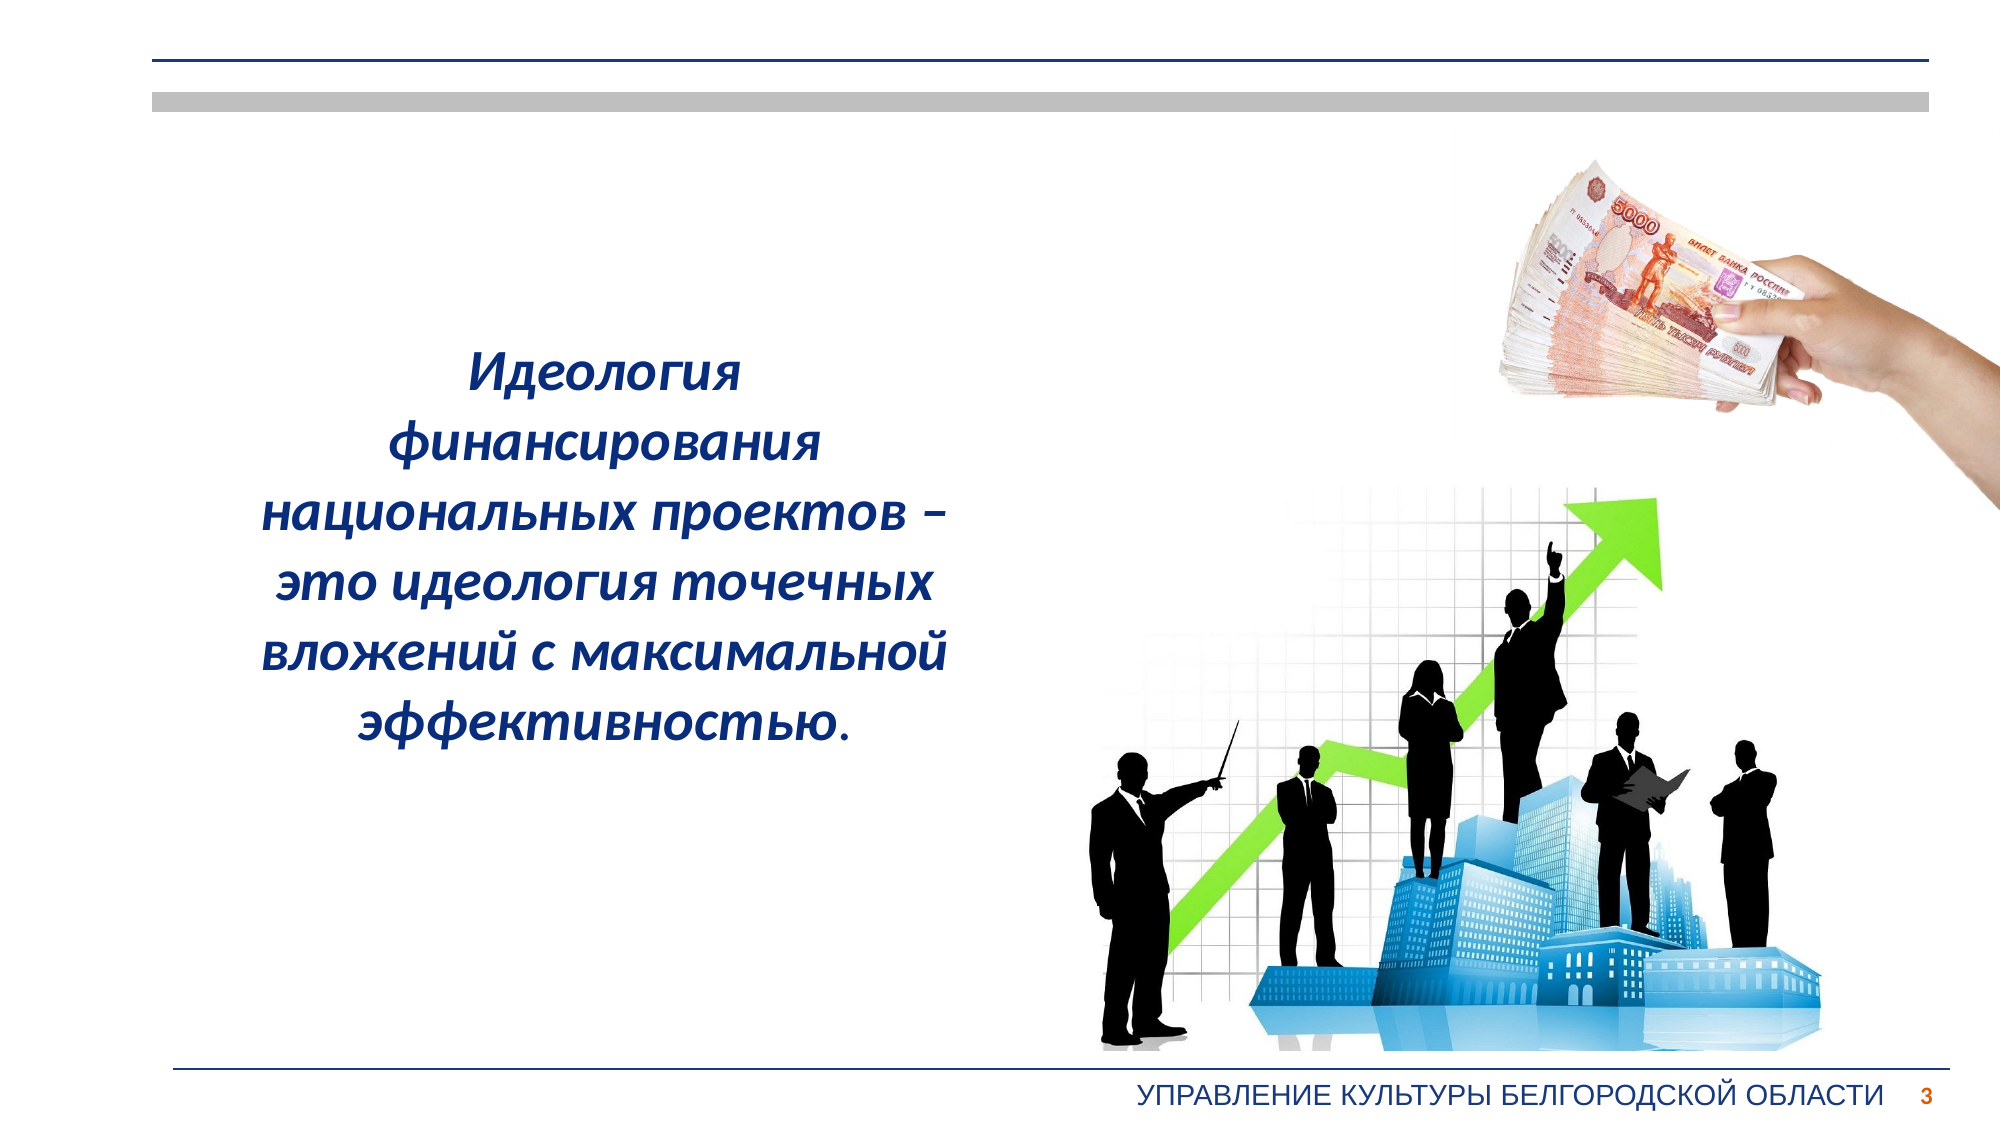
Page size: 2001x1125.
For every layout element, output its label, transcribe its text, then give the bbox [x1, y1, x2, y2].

text_box Идеология финансирования национальных проектов – это идеология точечных вложений с максимальной эффективностью. [234, 324, 976, 760]
slide_number 3 [1904, 1069, 1948, 1125]
text_box УПРАВЛЕНИЕ КУЛЬТУРЫ БЕЛГОРОДСКОЙ ОБЛАСТИ [1121, 1069, 1901, 1119]
picture [1035, 128, 2000, 1051]
